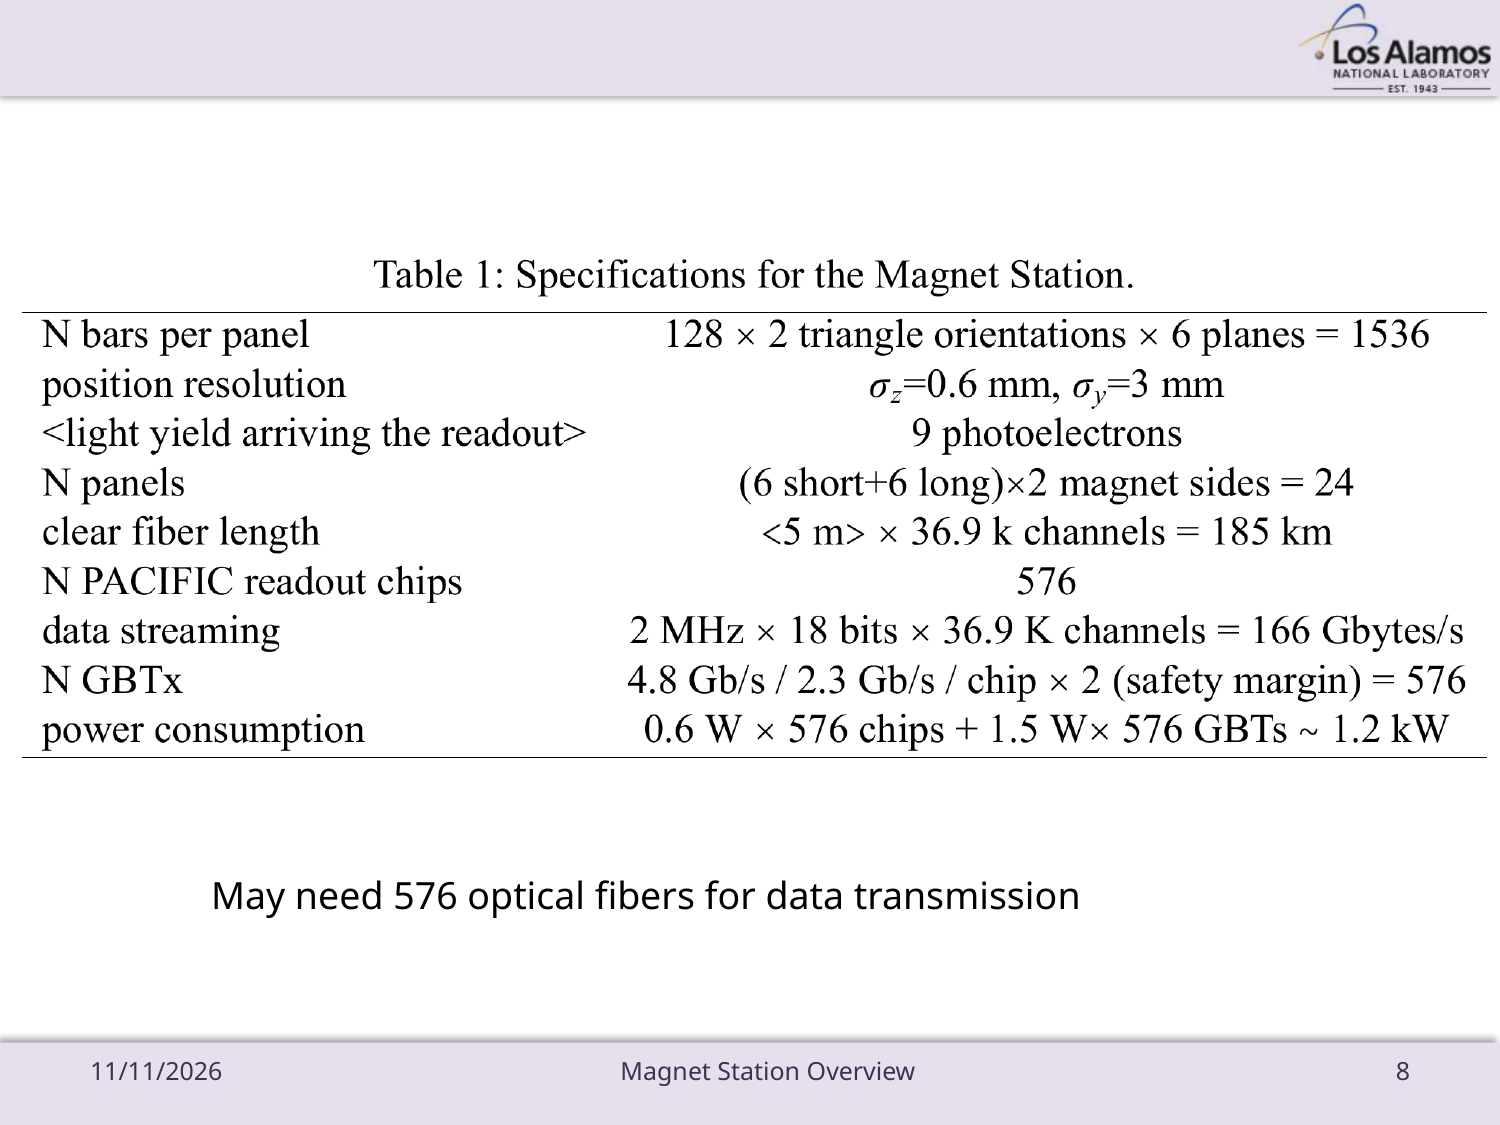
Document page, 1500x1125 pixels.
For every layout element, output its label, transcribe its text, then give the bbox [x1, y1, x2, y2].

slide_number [75, 1042, 309, 1103]
slide_number 8 [1074, 1042, 1425, 1103]
text_box May need 576 optical fibers for data transmission [196, 864, 1107, 925]
picture [1294, 1, 1500, 97]
picture [0, 236, 1500, 781]
footer Magnet Station Overview [309, 1042, 1074, 1103]
